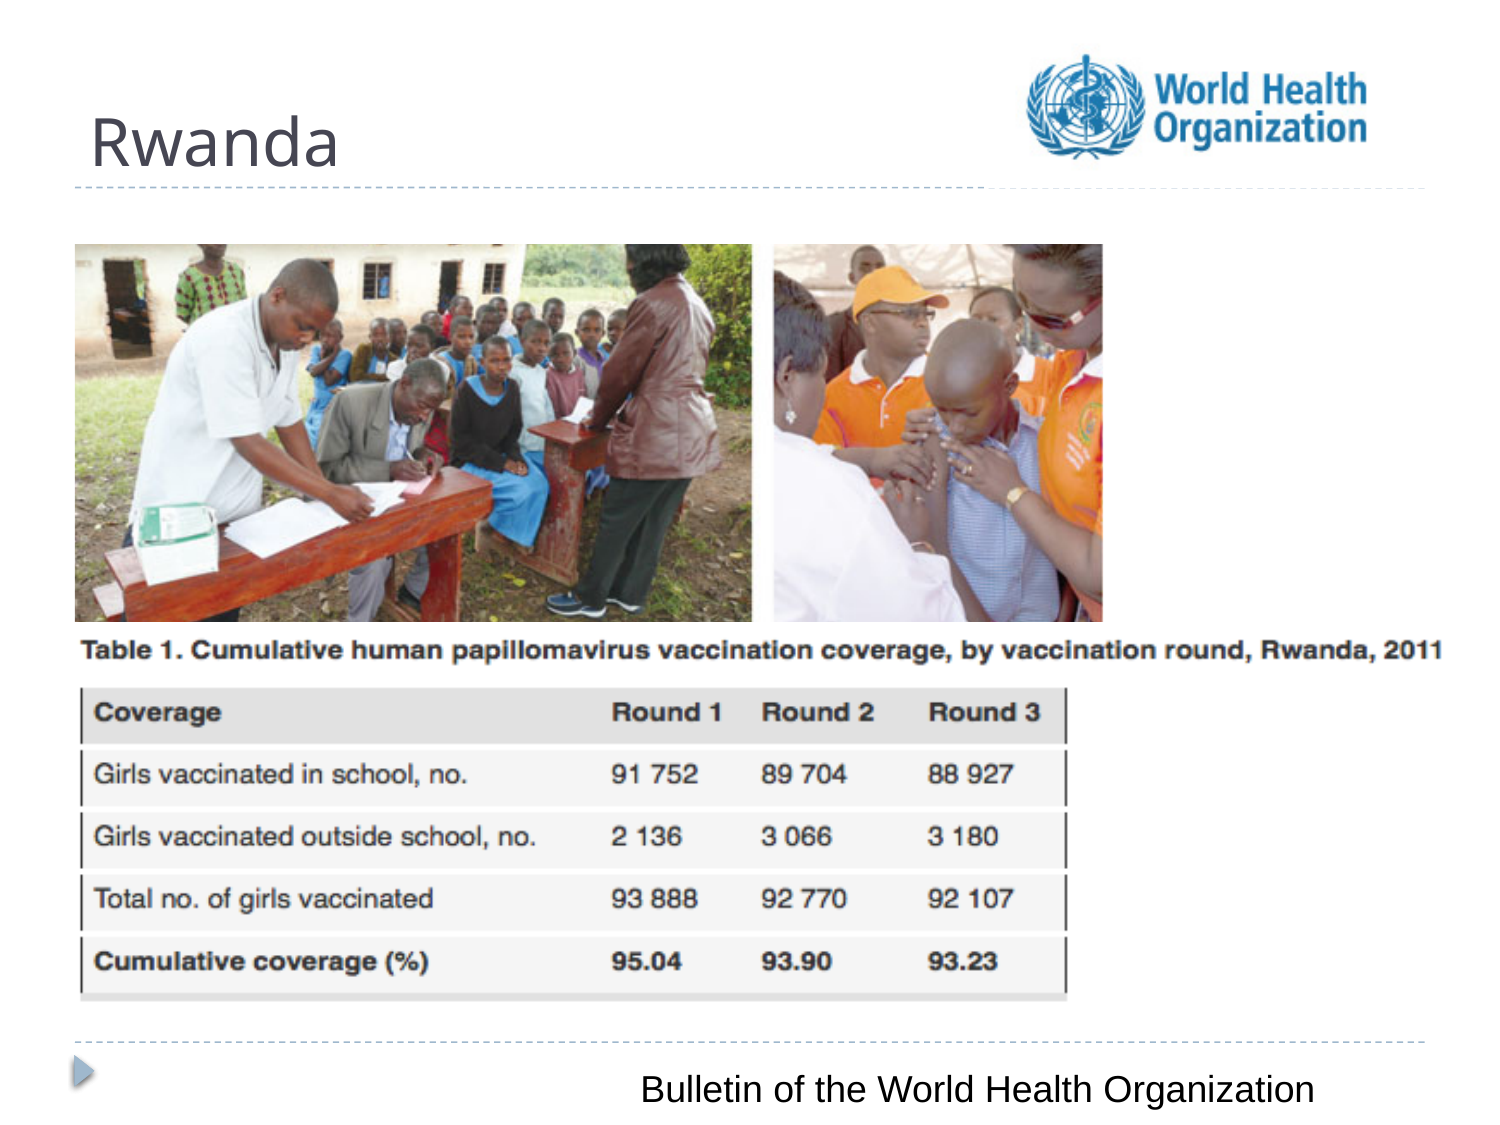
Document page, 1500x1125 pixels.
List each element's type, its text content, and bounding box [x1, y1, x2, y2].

title Rwanda [74, 37, 983, 188]
text_box Bulletin of the World Health Organization [625, 1057, 1331, 1118]
picture [988, 30, 1426, 189]
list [74, 243, 1104, 622]
picture [67, 622, 1461, 1035]
